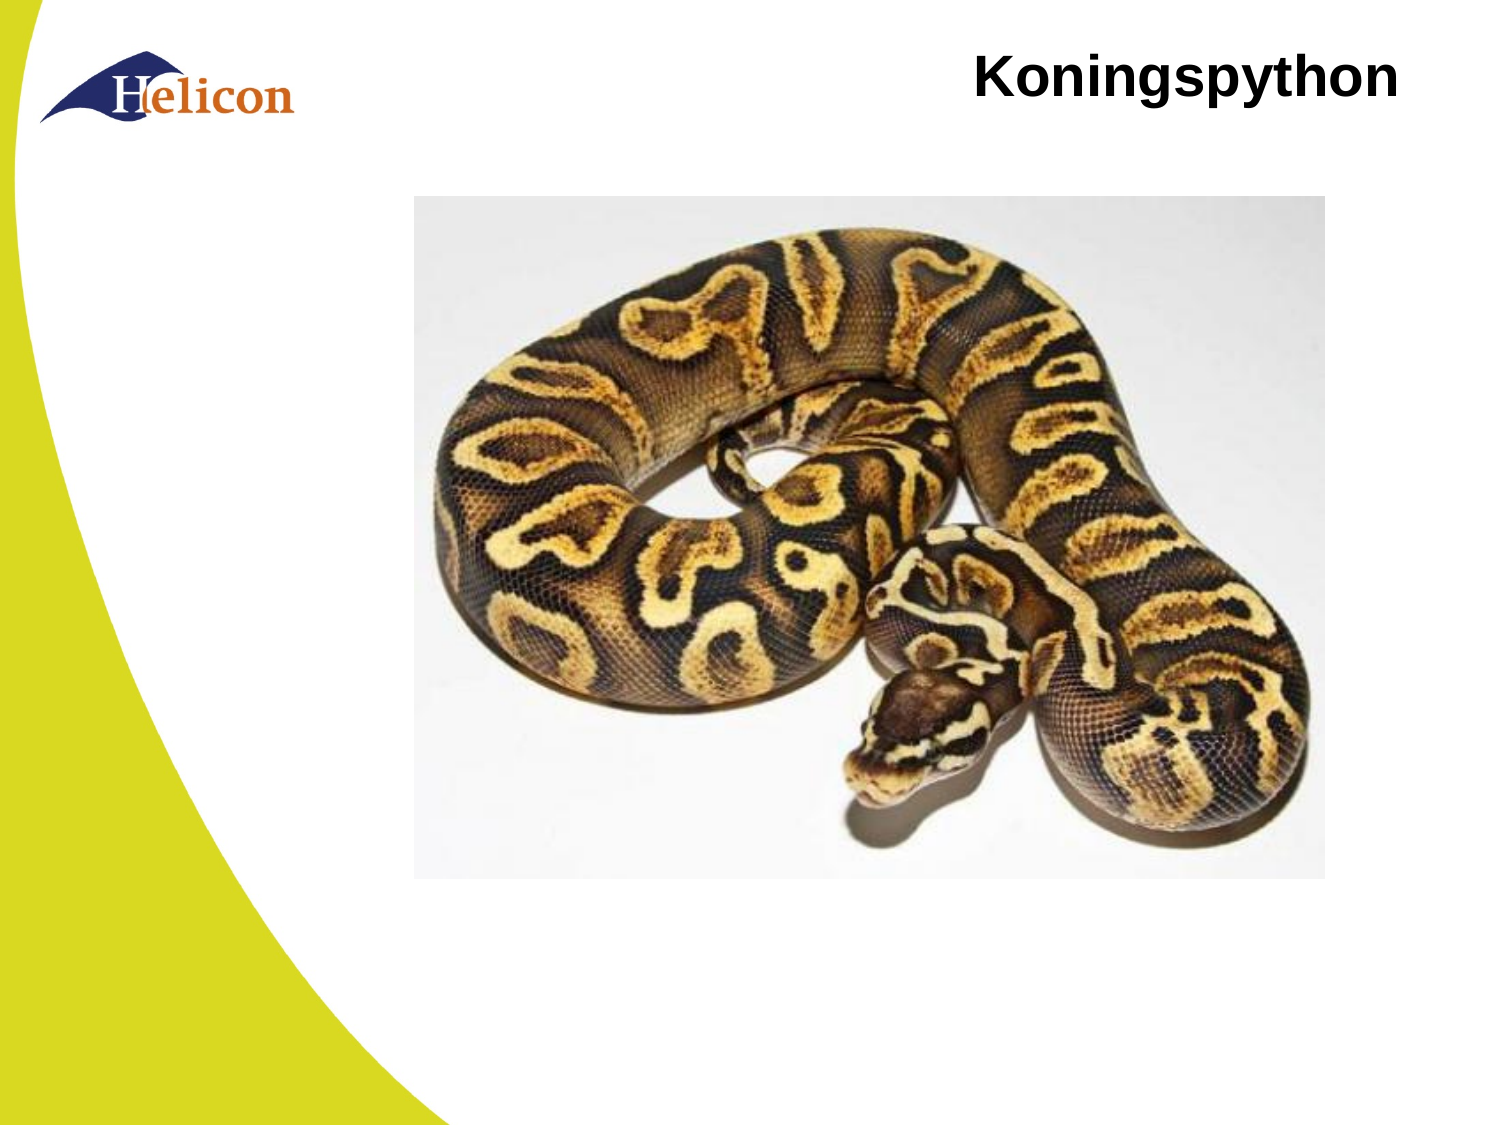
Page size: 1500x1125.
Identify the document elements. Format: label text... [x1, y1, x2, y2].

title Koningspython [324, 54, 1415, 161]
picture [0, 0, 1500, 1125]
